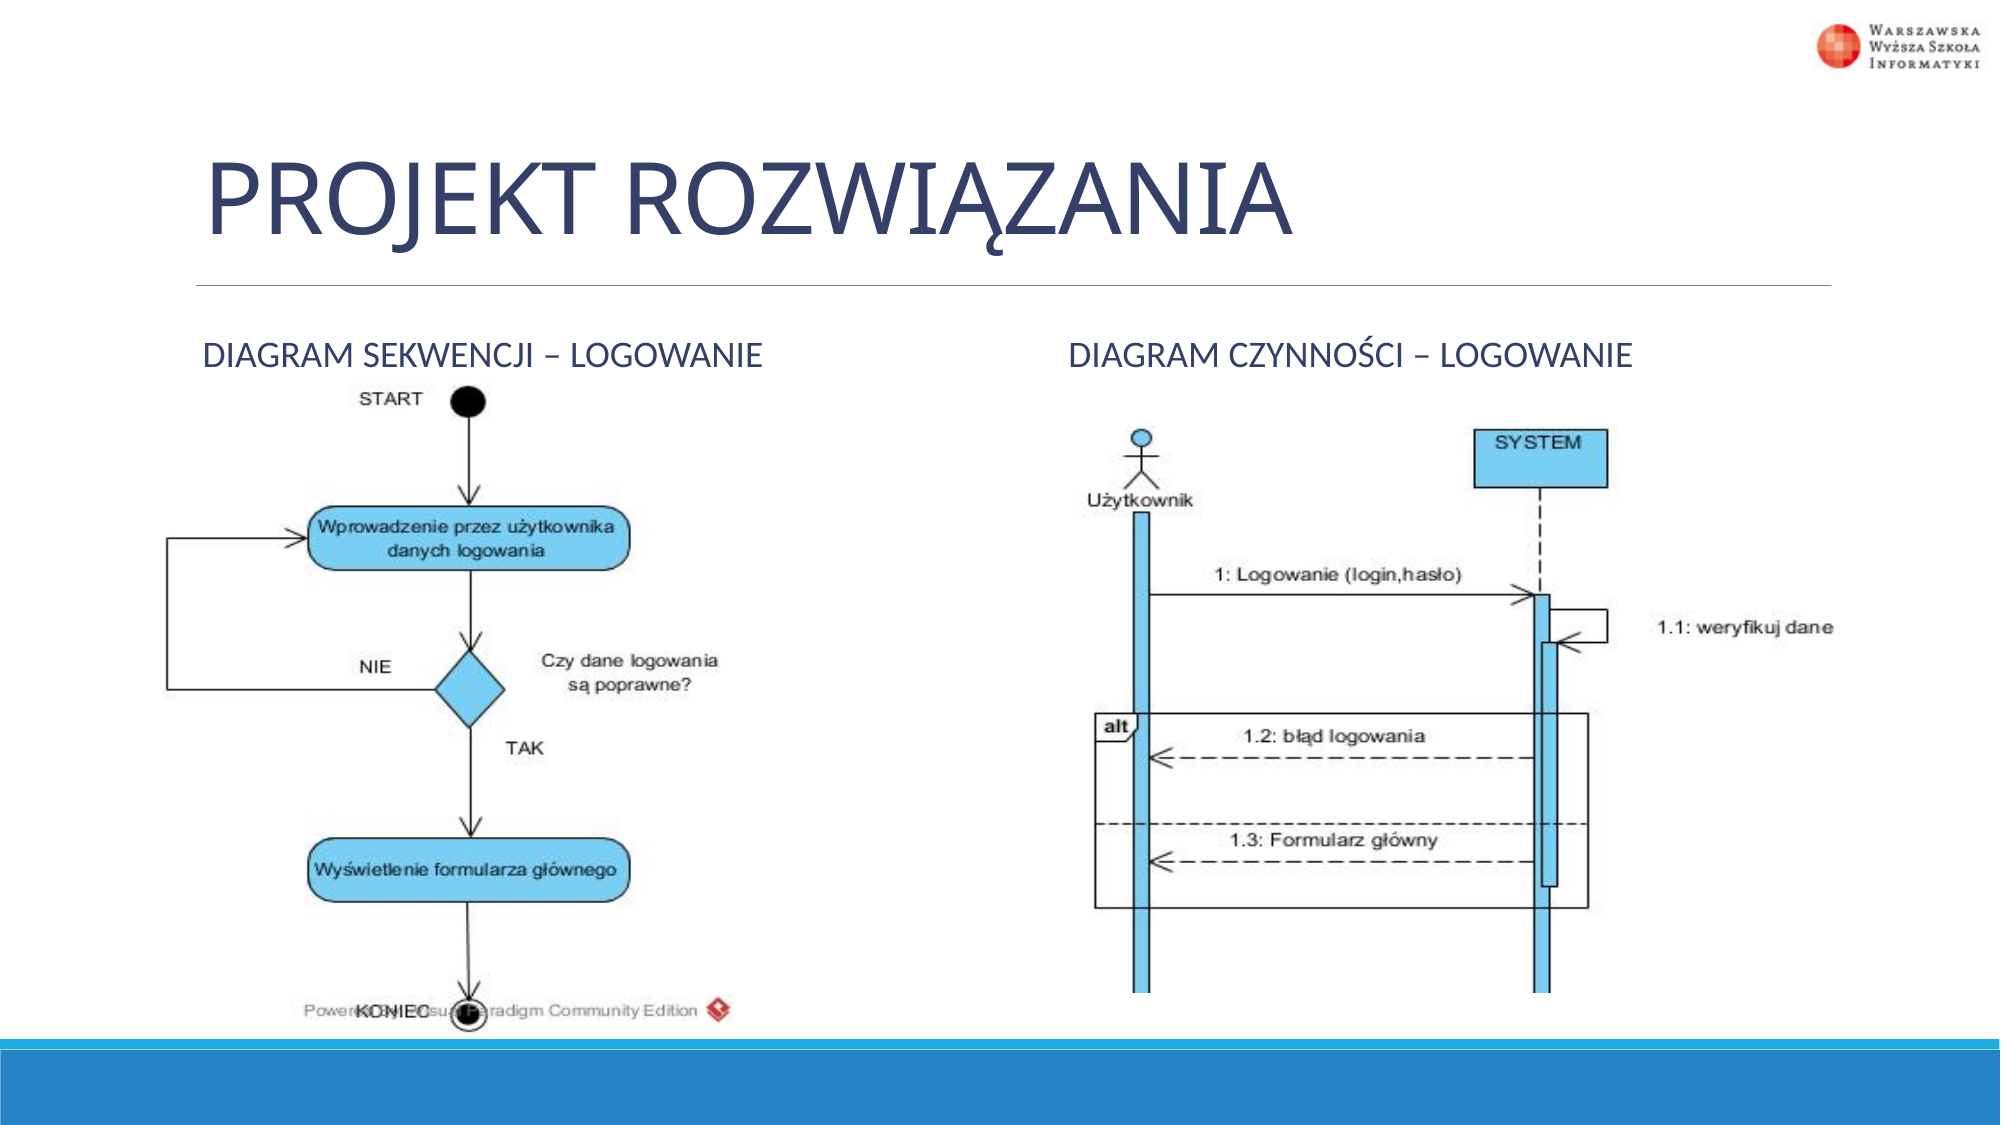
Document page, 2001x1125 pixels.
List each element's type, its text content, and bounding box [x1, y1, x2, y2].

picture [1799, 7, 2000, 87]
picture [1064, 426, 1862, 993]
text_box DIAGRAM SEKWENCJI – LOGOWANIE DIAGRAM CZYNNOŚCI – LOGOWANIE [188, 322, 1838, 383]
title PROJEKT ROZWIĄZANIA [188, 24, 1839, 263]
picture [162, 382, 741, 1037]
